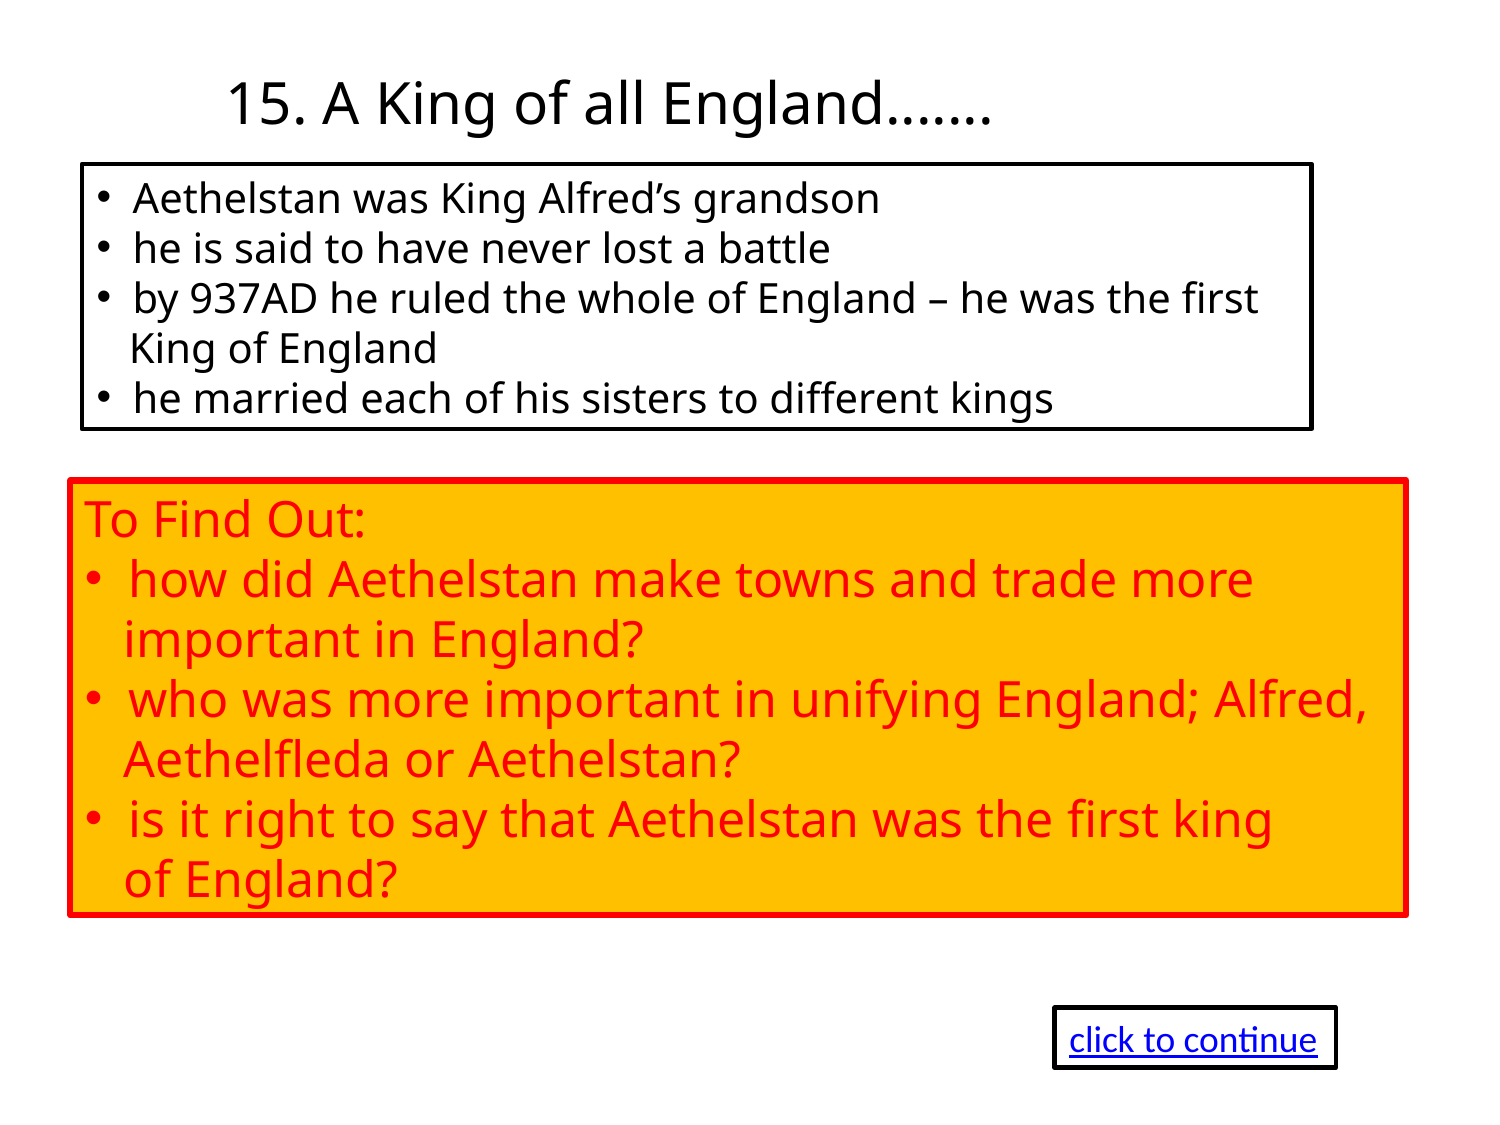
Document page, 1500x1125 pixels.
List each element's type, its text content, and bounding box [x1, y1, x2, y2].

text_box 15. A King of all England....... [210, 58, 1161, 144]
text_box click to continue [1054, 1007, 1336, 1068]
text_box Aethelstan was King Alfred’s grandson he is said to have never lost a battle by 937AD he ruled the whole of England – he was the first King of England he married each of his sisters to different kings [81, 164, 1312, 429]
text_box To Find Out: how did Aethelstan make towns and trade more important in England? who was more important in unifying England; Alfred, Aethelfleda or Aethelstan? is it right to say that Aethelstan was the first king of England? [70, 480, 1407, 916]
